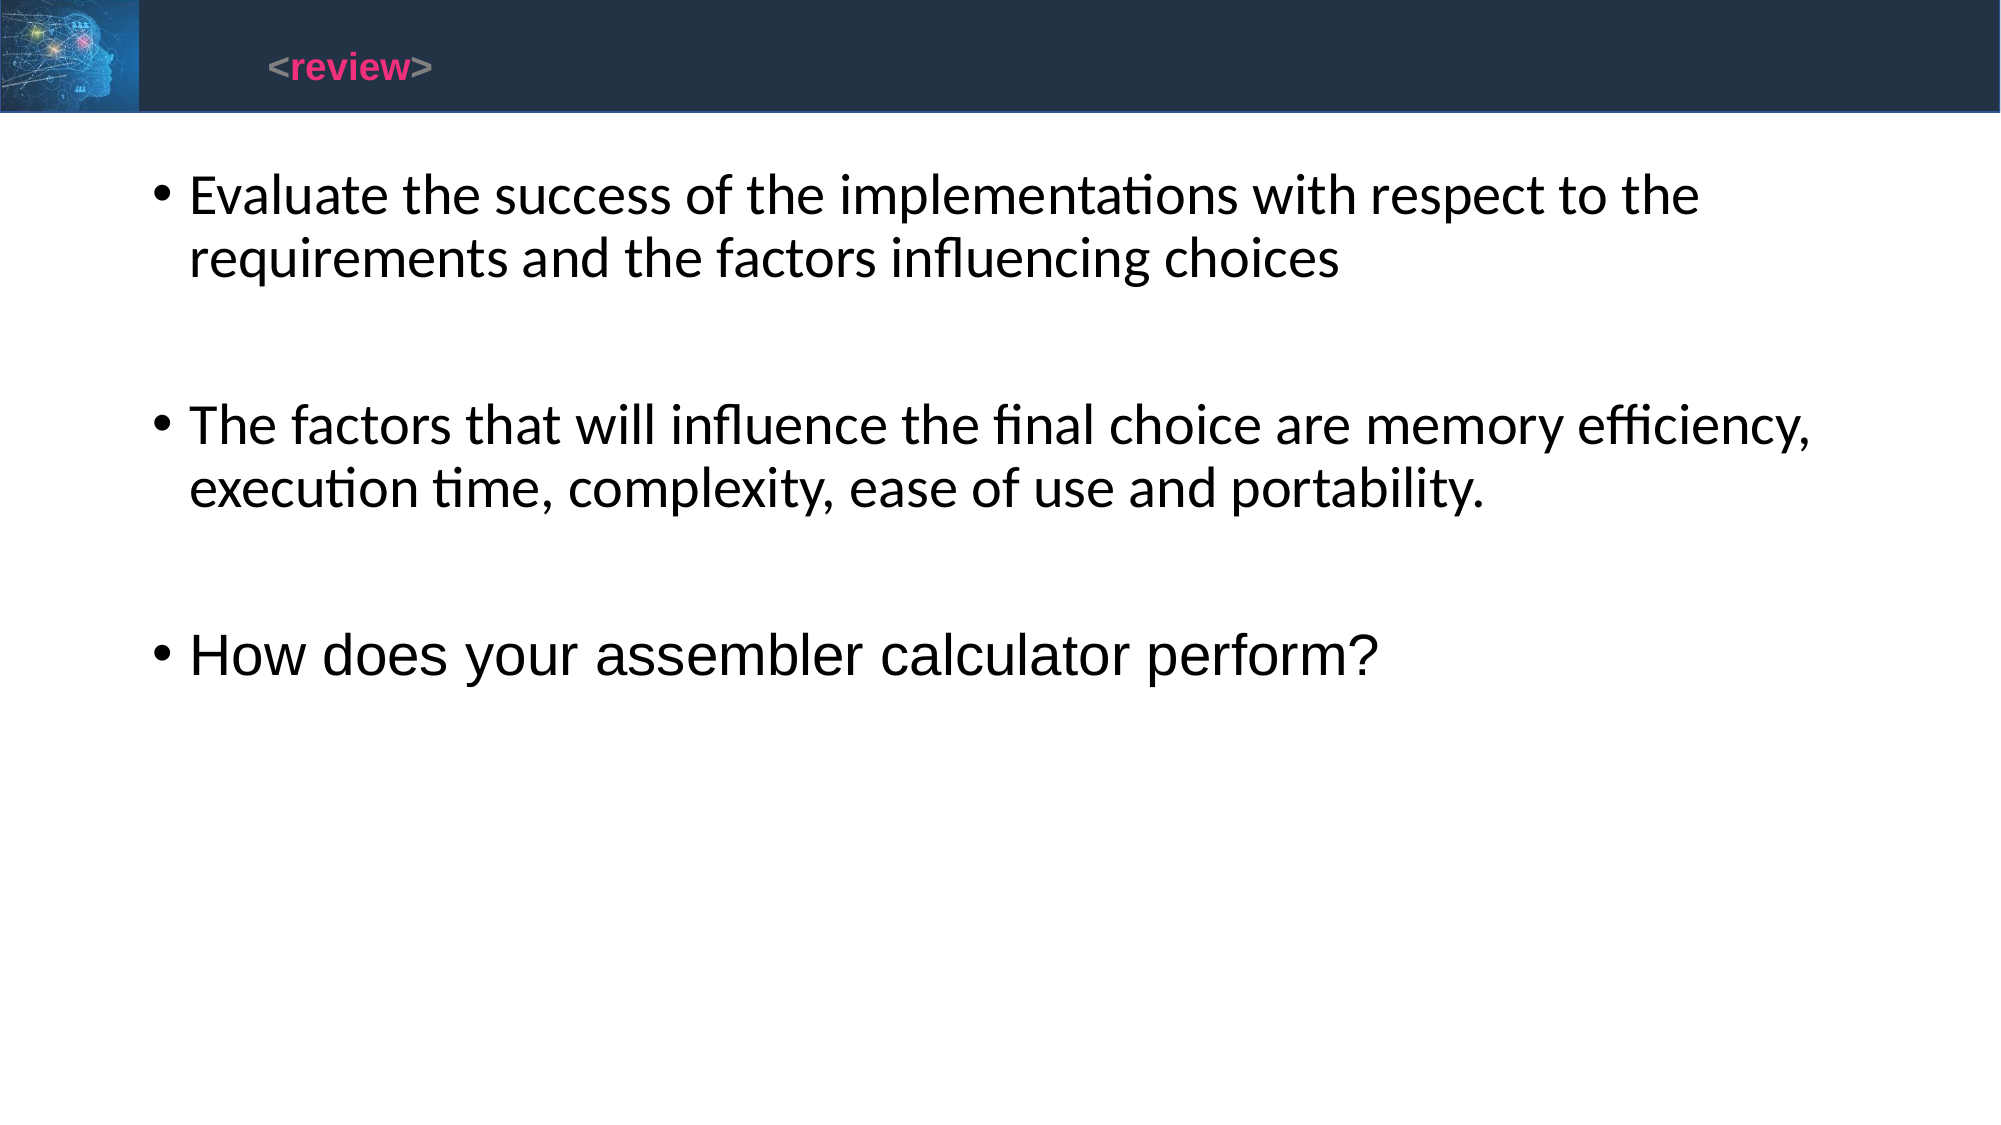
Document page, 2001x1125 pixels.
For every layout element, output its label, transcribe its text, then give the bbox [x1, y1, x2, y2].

picture [2, 0, 139, 111]
list Evaluate the success of the implementations with respect to the requirements and the factors influencing choices The factors that will influence the final choice are memory efficiency, execution time, complexity, ease of use and portability. How does your assembler calculator perform? [137, 157, 1962, 1021]
text_box <review> [252, 26, 448, 122]
